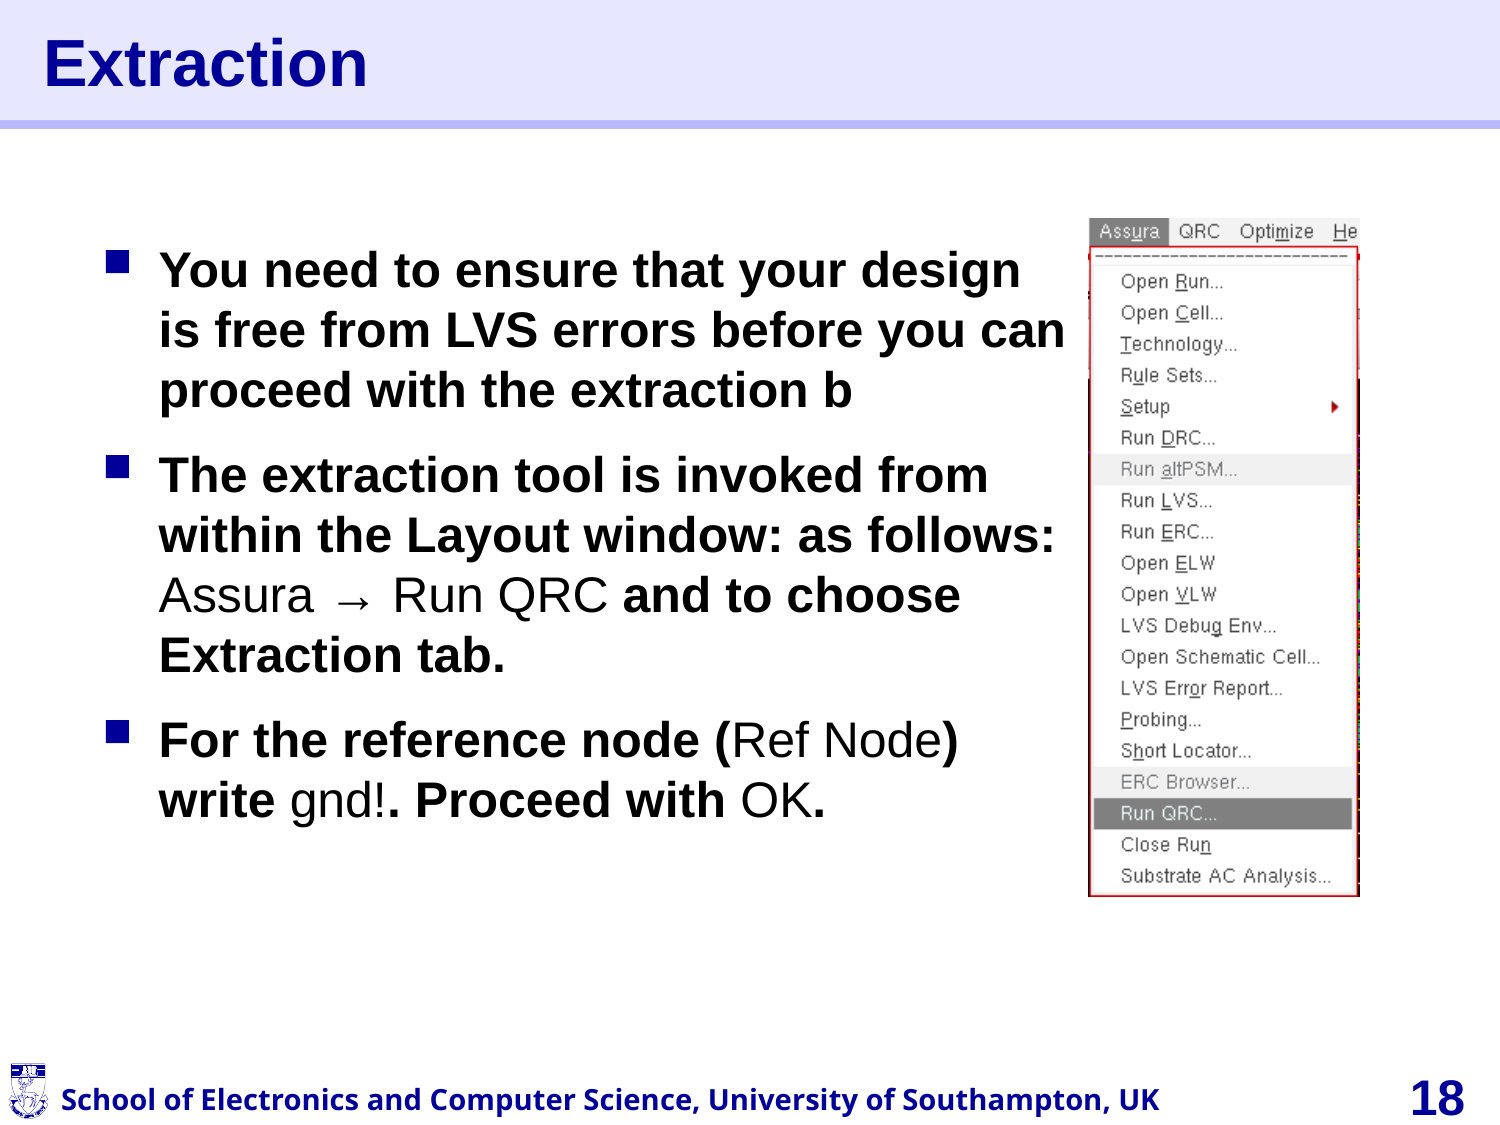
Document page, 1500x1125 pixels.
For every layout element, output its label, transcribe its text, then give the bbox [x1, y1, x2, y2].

title Extraction [0, 0, 1500, 121]
list You need to ensure that your design is free from LVS errors before you can proceed with the extraction b The extraction tool is invoked from within the Layout window: as follows: Assura → Run QRC and to choose Extraction tab. For the reference node (Ref Node) write gnd!. Proceed with OK. [87, 229, 1088, 1005]
picture [1087, 217, 1361, 897]
